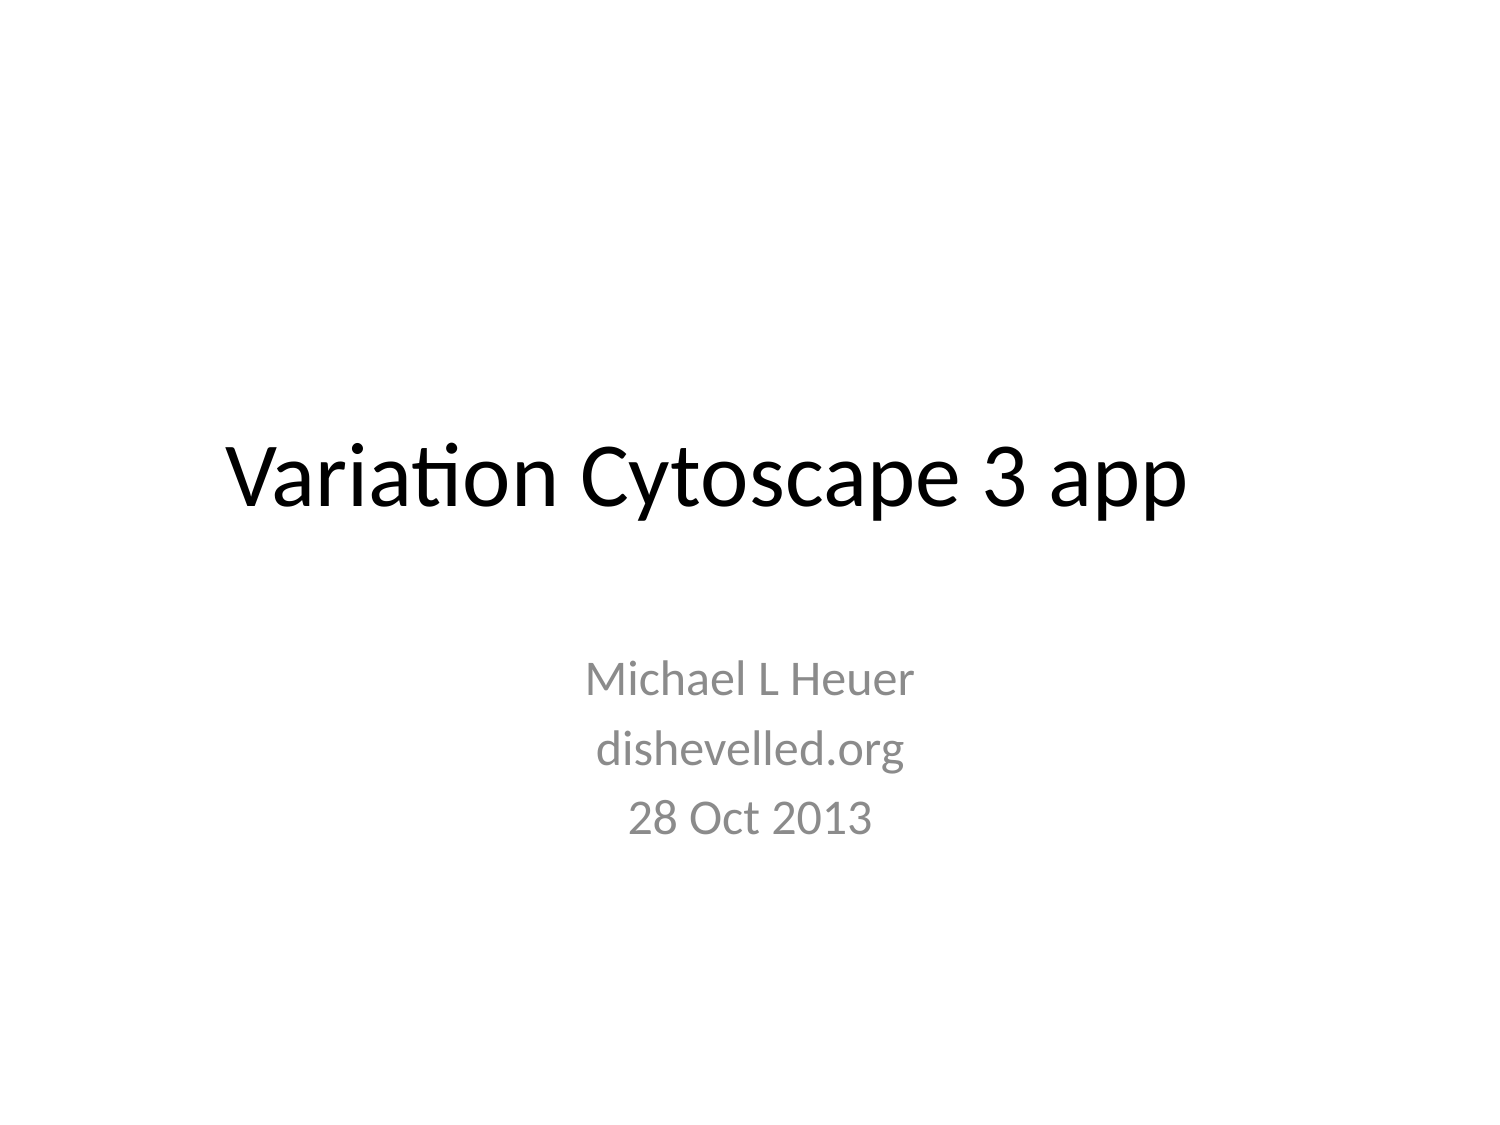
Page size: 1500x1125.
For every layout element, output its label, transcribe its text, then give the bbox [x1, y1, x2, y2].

title Variation Cytoscape 3 app [112, 349, 1388, 591]
subtitle Michael L Heuer dishevelled.org 28 Oct 2013 [225, 637, 1275, 925]
